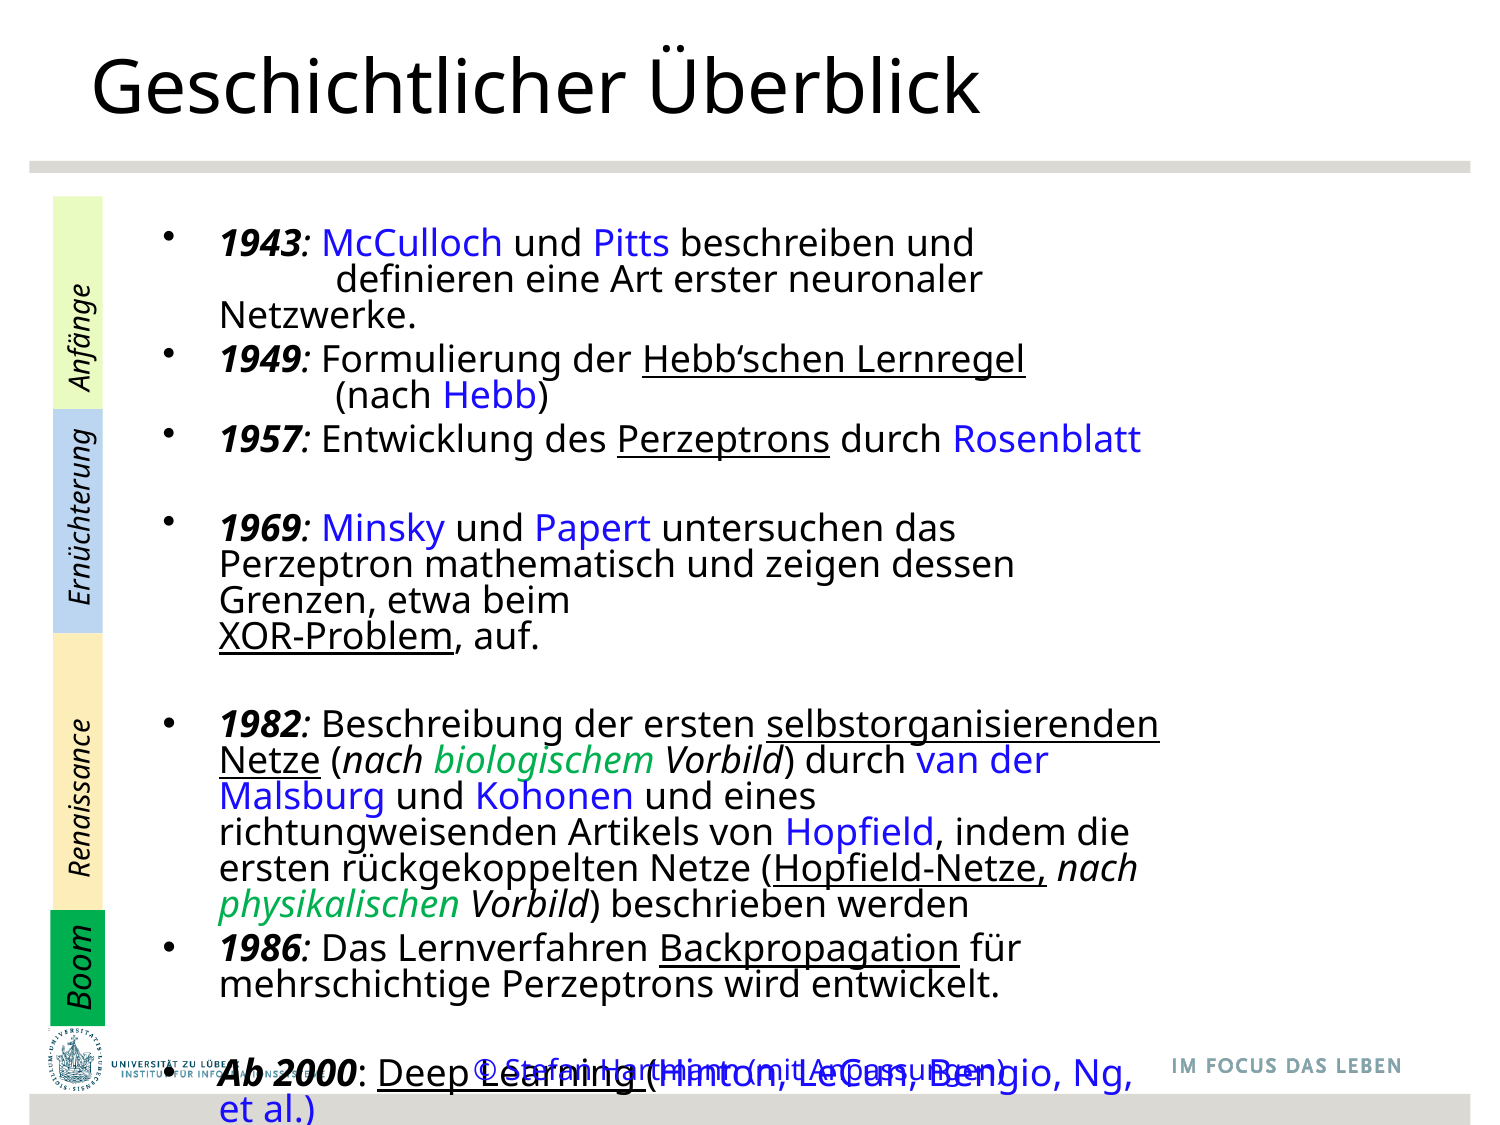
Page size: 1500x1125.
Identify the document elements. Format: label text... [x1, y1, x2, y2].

title Geschichtlicher Überblick [75, 30, 1425, 219]
list 1943: McCulloch und Pitts beschreiben und definieren eine Art erster neuronaler Netzwerke. 1949: Formulierung der Hebb‘schen Lernregel (nach Hebb) 1957: Entwicklung des Perzeptrons durch Rosenblatt 1969: Minsky und Papert untersuchen das Perzeptron mathematisch und zeigen dessen Grenzen, etwa beim XOR-Problem, auf. 1982: Beschreibung der ersten selbstorganisierenden Netze (nach biologischem Vorbild) durch van der Malsburg und Kohonen und eines richtungweisenden Artikels von Hopfield, indem die ersten rückgekoppelten Netze (Hopfield-Netze, nach physikalischen Vorbild) beschrieben werden 1986: Das Lernverfahren Backpropagation für mehrschichtige Perzeptrons wird entwickelt. Ab 2000: Deep Learning (Hinton, LeCun, Bengio, Ng, et al.) [147, 219, 1176, 1012]
text_box Renaissance [53, 633, 103, 910]
text_box © Stefan Hartmann (mit Anpassungen) [458, 1043, 1021, 1094]
text_box Anfänge [53, 196, 103, 409]
text_box Ernüchterung [53, 409, 103, 633]
picture [1173, 1058, 1400, 1073]
text_box Boom [50, 910, 105, 1027]
